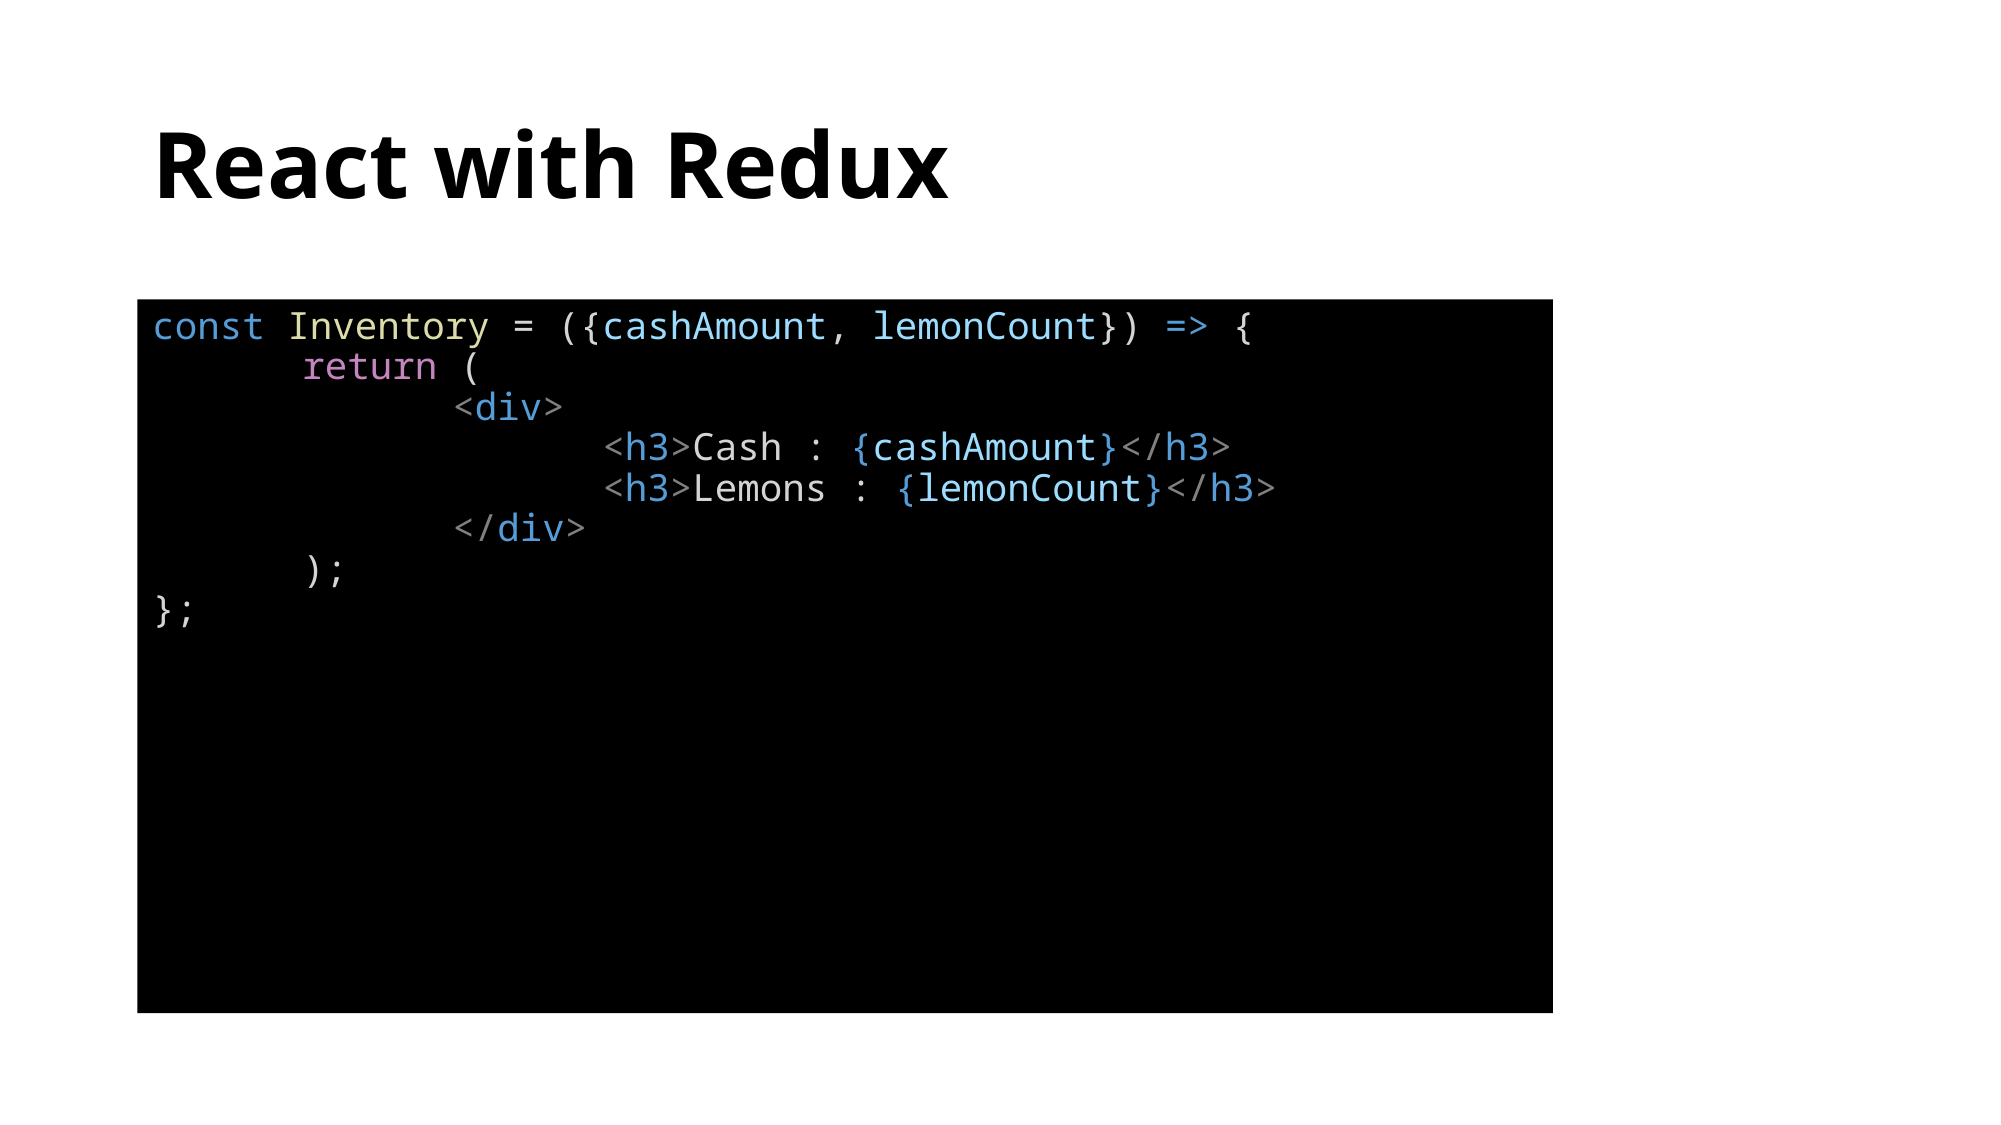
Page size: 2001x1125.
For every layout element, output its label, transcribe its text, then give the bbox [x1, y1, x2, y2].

list const Inventory = ({cashAmount, lemonCount}) => { return ( <div> <h3>Cash : {cashAmount}</h3> <h3>Lemons : {lemonCount}</h3> </div> ); }; [137, 299, 1553, 1014]
title React with Redux [137, 59, 1863, 278]
